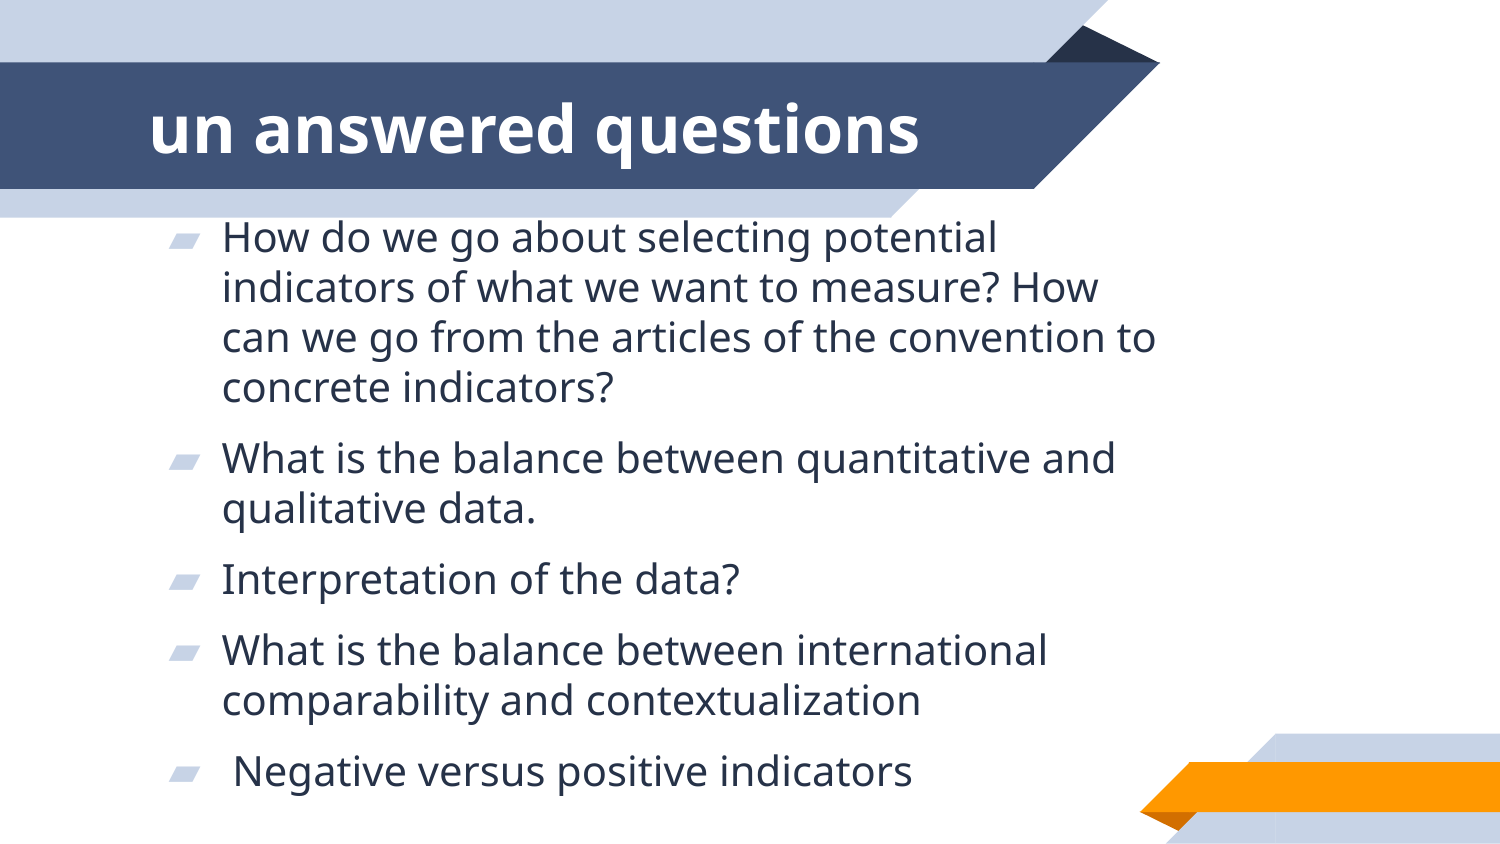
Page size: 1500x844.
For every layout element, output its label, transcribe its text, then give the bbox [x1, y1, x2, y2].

list How do we go about selecting potential indicators of what we want to measure? How can we go from the articles of the convention to concrete indicators? What is the balance between quantitative and qualitative data. Interpretation of the data? What is the balance between international comparability and contextualization Negative versus positive indicators [135, 244, 1190, 761]
title un answered questions [133, 64, 1035, 190]
